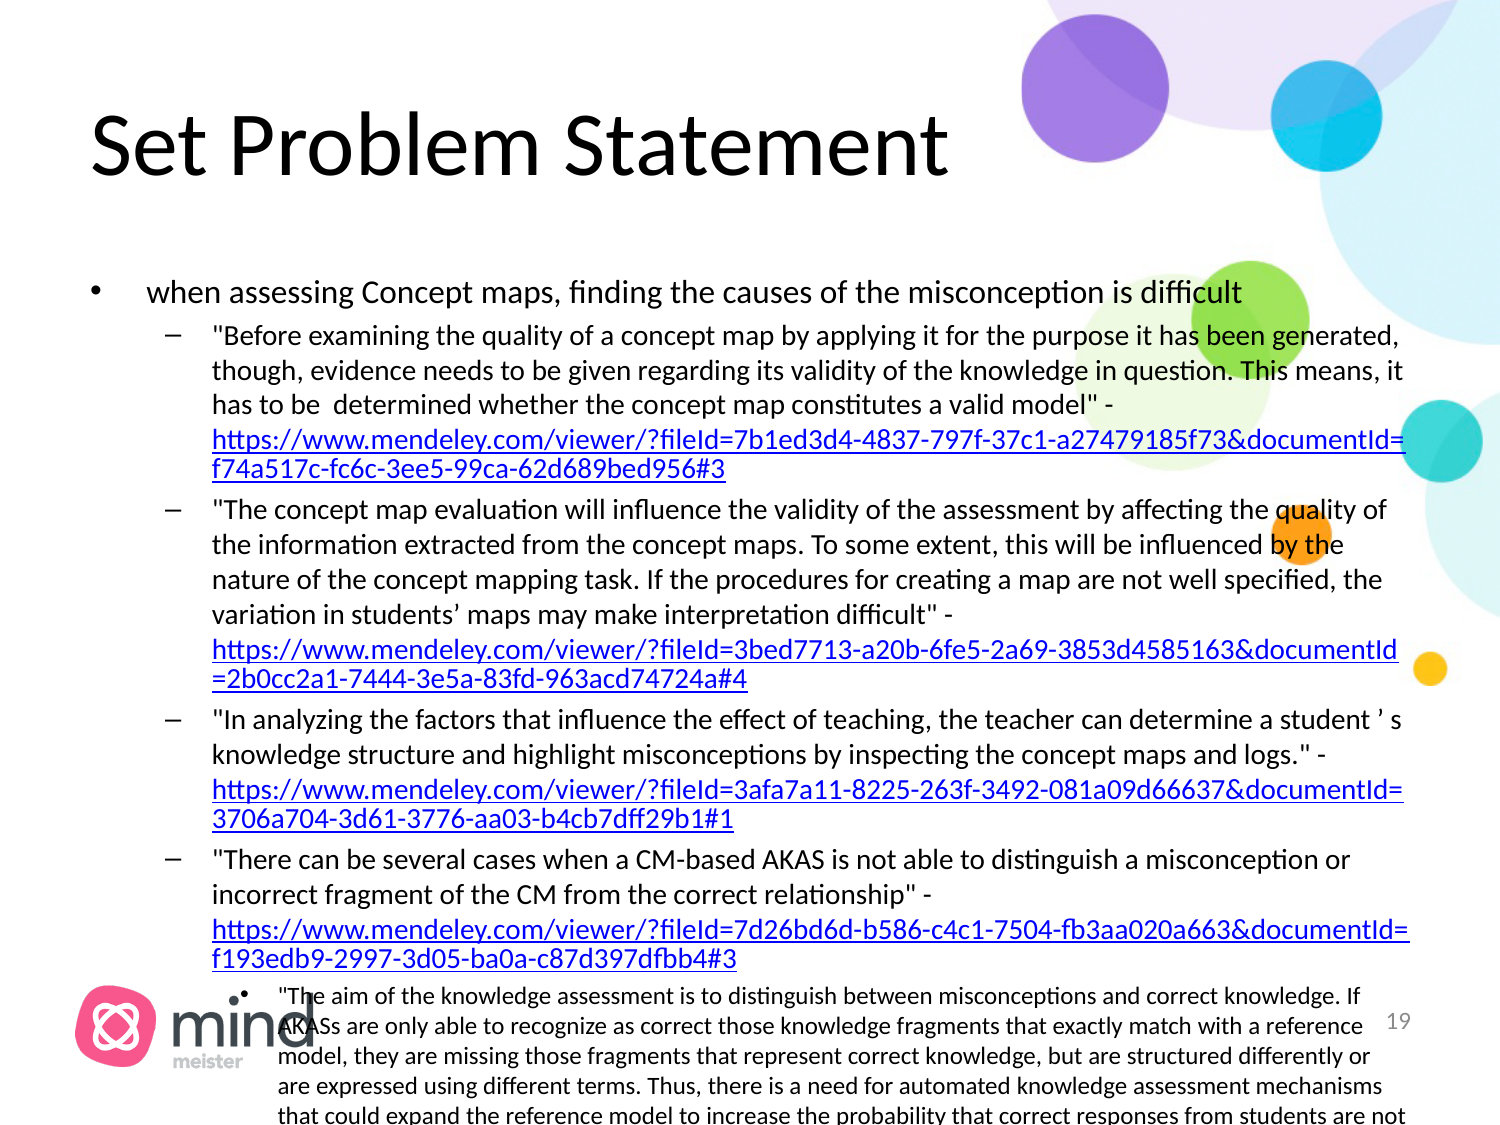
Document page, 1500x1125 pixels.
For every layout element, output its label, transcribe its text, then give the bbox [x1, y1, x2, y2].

picture [75, 980, 314, 1072]
list when assessing Concept maps, finding the causes of the misconception is difficult "Before examining the quality of a concept map by applying it for the purpose it has been generated, though, evidence needs to be given regarding its validity of the knowledge in question. This means, it has to be determined whether the concept map constitutes a valid model" - https://www.mendeley.com/viewer/?fileId=7b1ed3d4-4837-797f-37c1-a27479185f73&documentId=f74a517c-fc6c-3ee5-99ca-62d689bed956#3 "The concept map evaluation will influence the validity of the assessment by affecting the quality of the information extracted from the concept maps. To some extent, this will be influenced by the nature of the concept mapping task. If the procedures for creating a map are not well specified, the variation in students’ maps may make interpretation difficult" - https://www.mendeley.com/viewer/?fileId=3bed7713-a20b-6fe5-2a69-3853d4585163&documentId=2b0cc2a1-7444-3e5a-83fd-963acd74724a#4 "In analyzing the factors that influence the effect of teaching, the teacher can determine a student ’ s knowledge structure and highlight misconceptions by inspecting the concept maps and logs." - https://www.mendeley.com/viewer/?fileId=3afa7a11-8225-263f-3492-081a09d66637&documentId=3706a704-3d61-3776-aa03-b4cb7dff29b1#1 "There can be several cases when a CM-based AKAS is not able to distinguish a misconception or incorrect fragment of the CM from the correct relationship" - https://www.mendeley.com/viewer/?fileId=7d26bd6d-b586-c4c1-7504-fb3aa020a663&documentId=f193edb9-2997-3d05-ba0a-c87d397dfbb4#3 "The aim of the knowledge assessment is to distinguish between misconceptions and correct knowledge. If AKASs are only able to recognize as correct those knowledge fragments that exactly match with a reference model, they are missing those fragments that represent correct knowledge, but are structured differently or are expressed using different terms. Thus, there is a need for automated knowledge assessment mechanisms that could expand the reference model to increase the probability that correct responses from students are not categorized as misconceptions." - https://www.mendeley.com/viewer/?fileId=7d26bd6d-b586-c4c1-7504-fb3aa020a663&documentId=f193edb9-2997-3d05-ba0a-c87d397dfbb4#2 Relevance "Concept Mapping facilitates the learning process by allowing the instructor to identify missing or irrelevant concepts, trivial or incorrect linking phrases, etc. The Concept Map provides the basis for discussions between students and their instructors, to clarify relationships such as the one depicted, and generally to gain a better understanding of the subject matter." - https://www.mendeley.com/reference-manager/reader/383645c9-7c4c-3b0f-bedd-bd4de61c2e85/79331356-190c-5fd9-5c8c-ca5f204f2af6#18 [75, 262, 1425, 952]
slide_number ‹#› [1076, 989, 1427, 1050]
picture [1021, 0, 1500, 686]
title Set Problem Statement [75, 45, 1425, 233]
